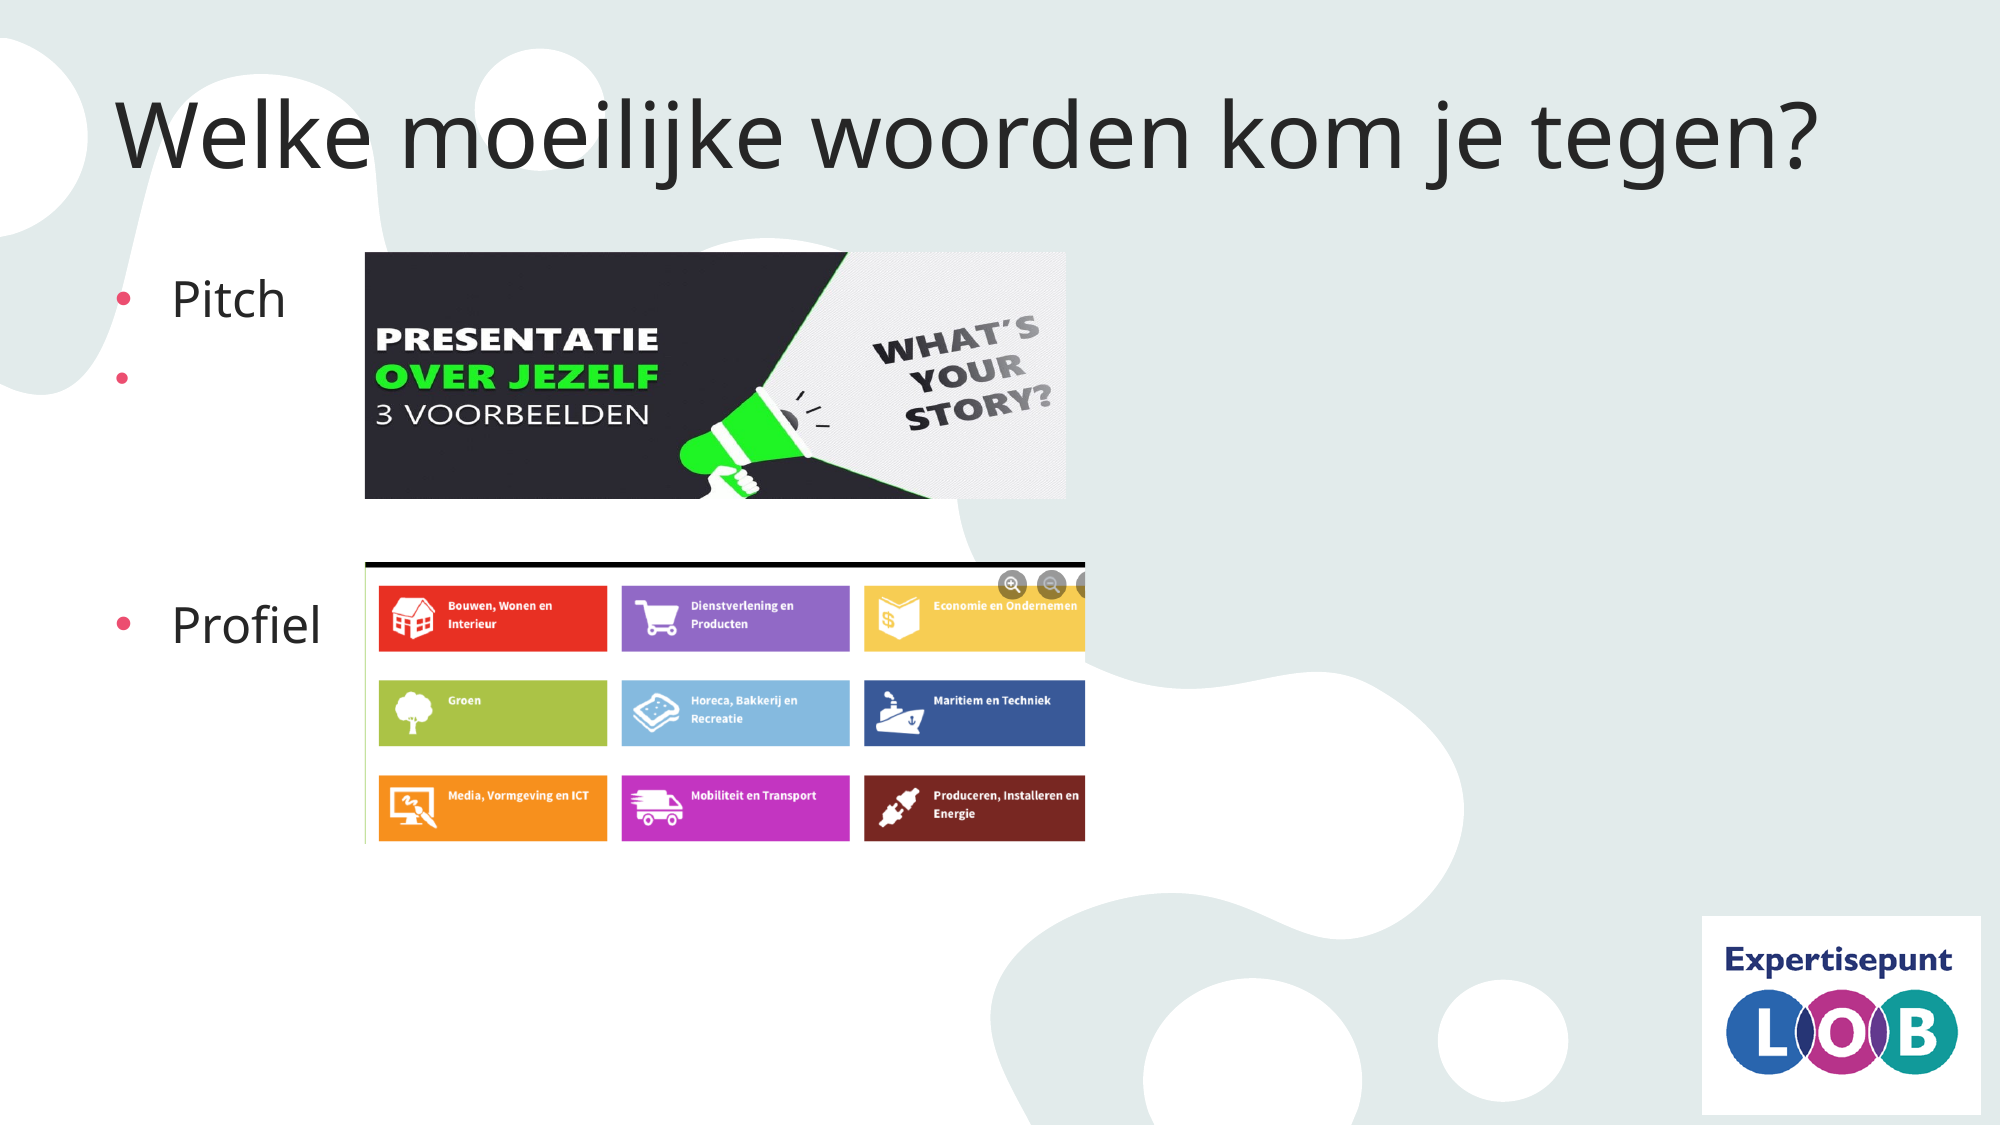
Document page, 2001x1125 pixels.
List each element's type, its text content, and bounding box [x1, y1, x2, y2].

title Welke moeilijke woorden kom je tegen? [99, 0, 1900, 195]
picture [364, 562, 1086, 844]
picture [364, 218, 1066, 499]
list Pitch Profiel [99, 254, 1900, 917]
picture [1702, 916, 1981, 1115]
